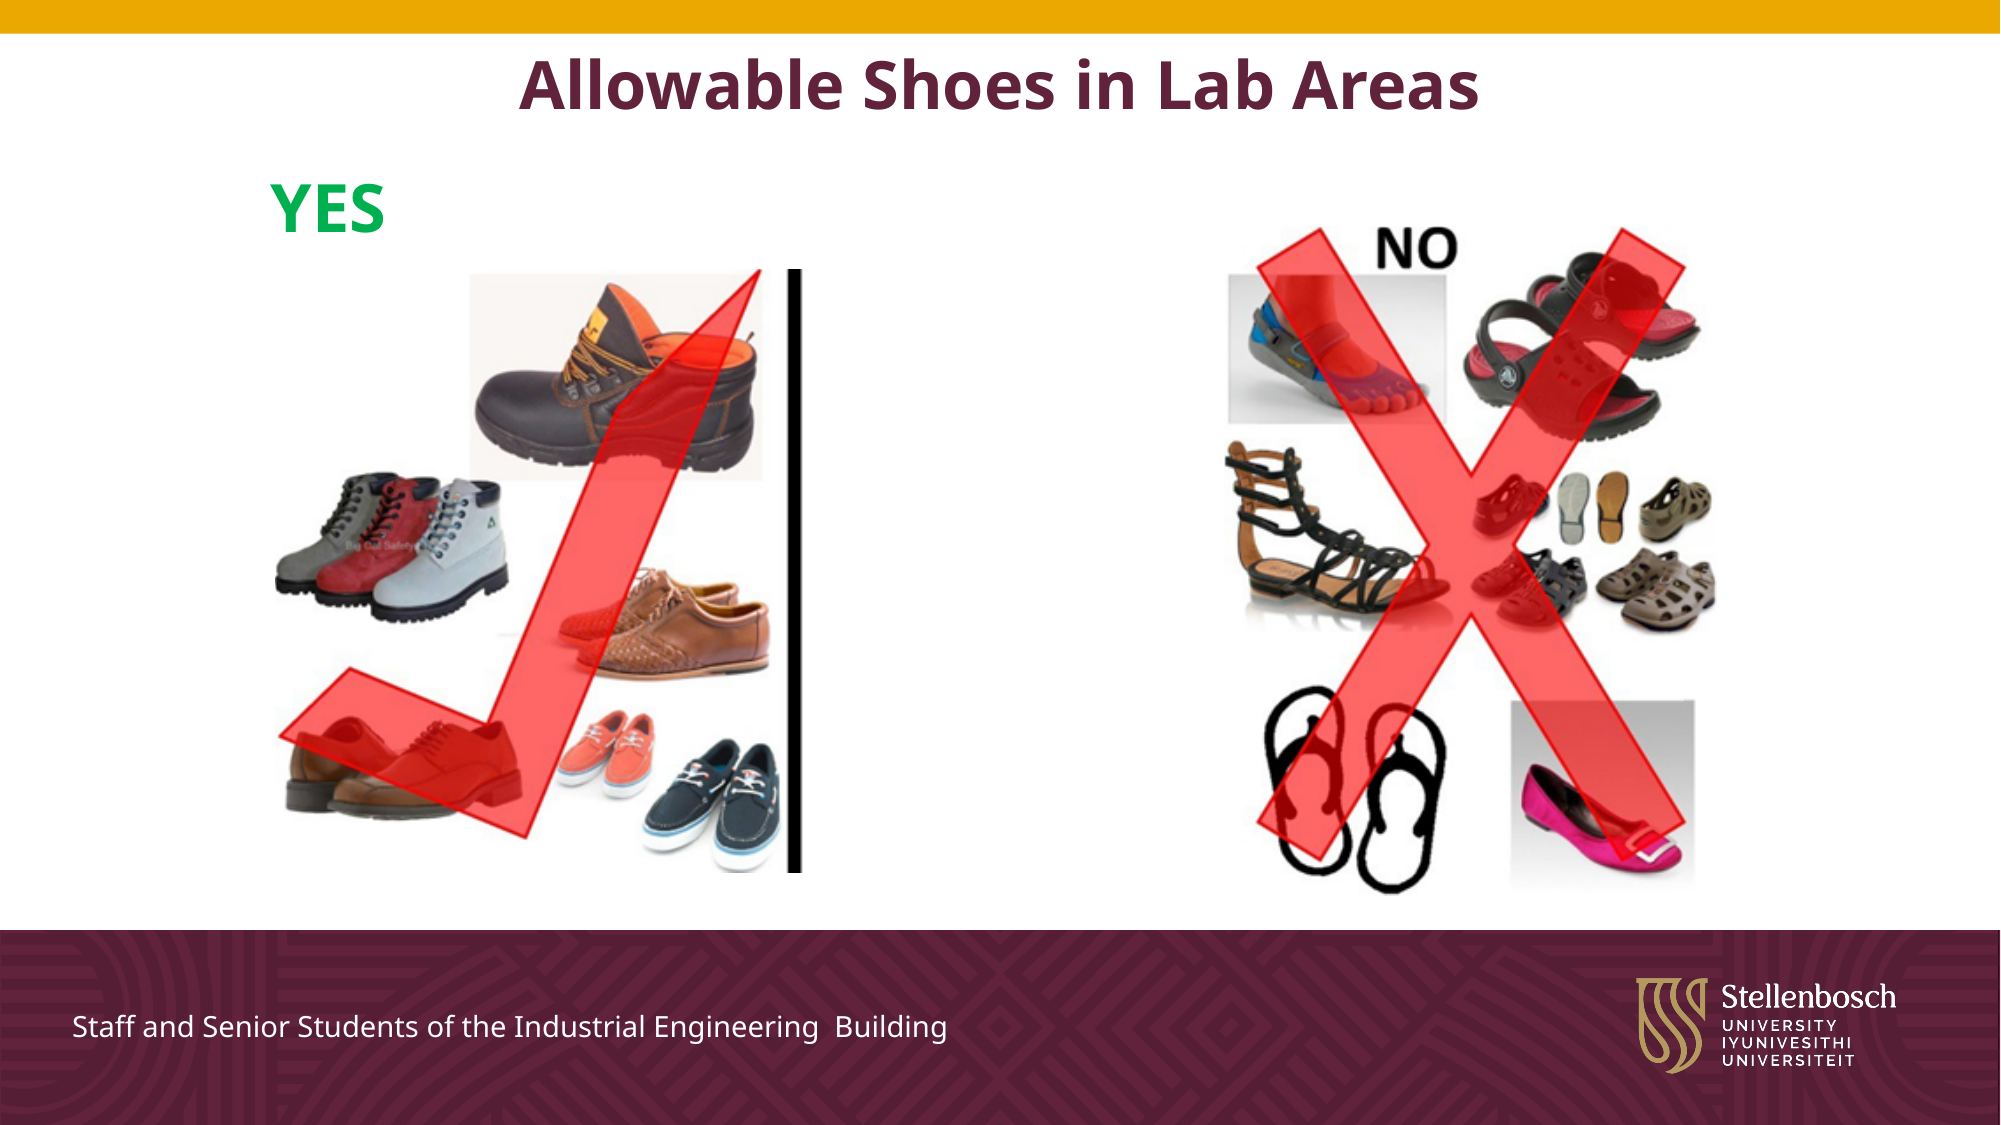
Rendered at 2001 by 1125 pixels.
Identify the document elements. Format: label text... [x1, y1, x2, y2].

picture [1224, 226, 1717, 896]
list Staff and Senior Students of the Industrial Engineering Building [56, 959, 1573, 1092]
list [275, 269, 806, 873]
picture [0, 930, 2001, 1125]
title Allowable Shoes in Lab Areas [57, 44, 1943, 144]
text_box YES [255, 158, 660, 254]
